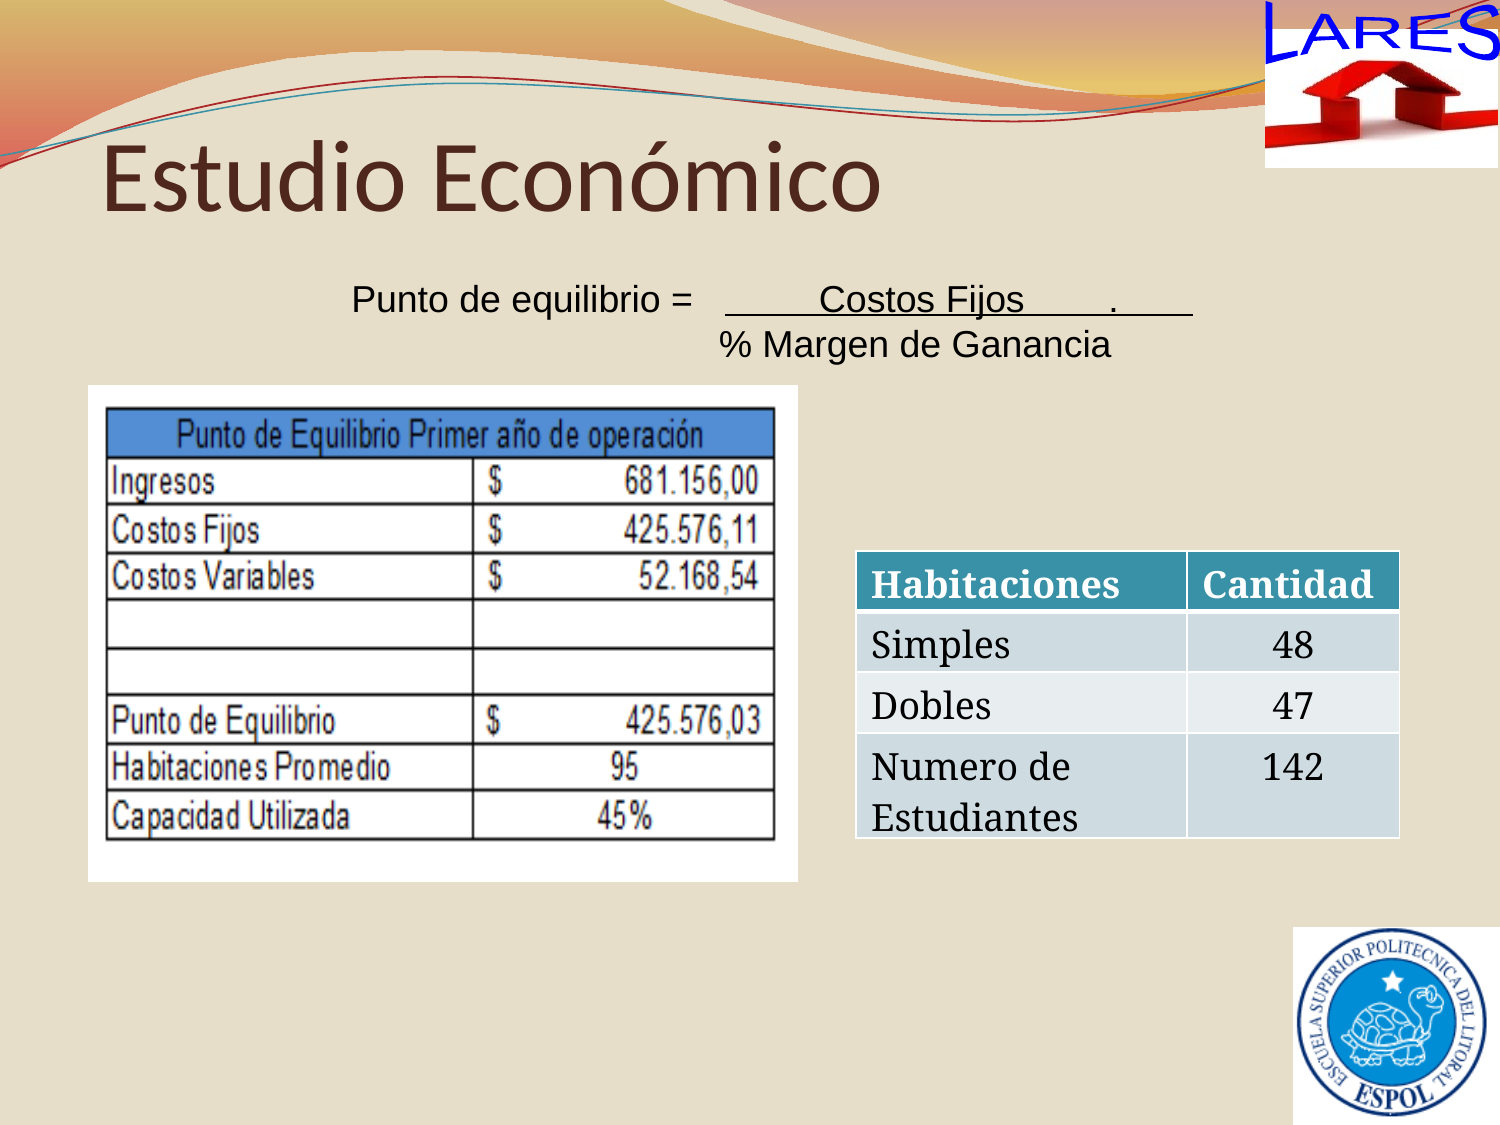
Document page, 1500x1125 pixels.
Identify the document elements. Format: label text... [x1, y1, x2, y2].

table_cell 142 [1188, 734, 1399, 837]
table_header Cantidad [1188, 552, 1399, 609]
table_header Habitaciones [857, 552, 1186, 609]
picture [1293, 926, 1500, 1125]
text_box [1265, 0, 1500, 168]
table_cell Simples [857, 614, 1186, 671]
table_cell Numero de Estudiantes [857, 734, 1186, 837]
table_cell 48 [1188, 614, 1399, 671]
text_box Punto de equilibrio = Costos Fijos . % Margen de Ganancia [336, 267, 1211, 372]
table_cell 47 [1188, 673, 1399, 732]
picture [88, 385, 798, 883]
table_cell Dobles [857, 673, 1186, 732]
title Estudio Económico [100, 101, 1451, 233]
